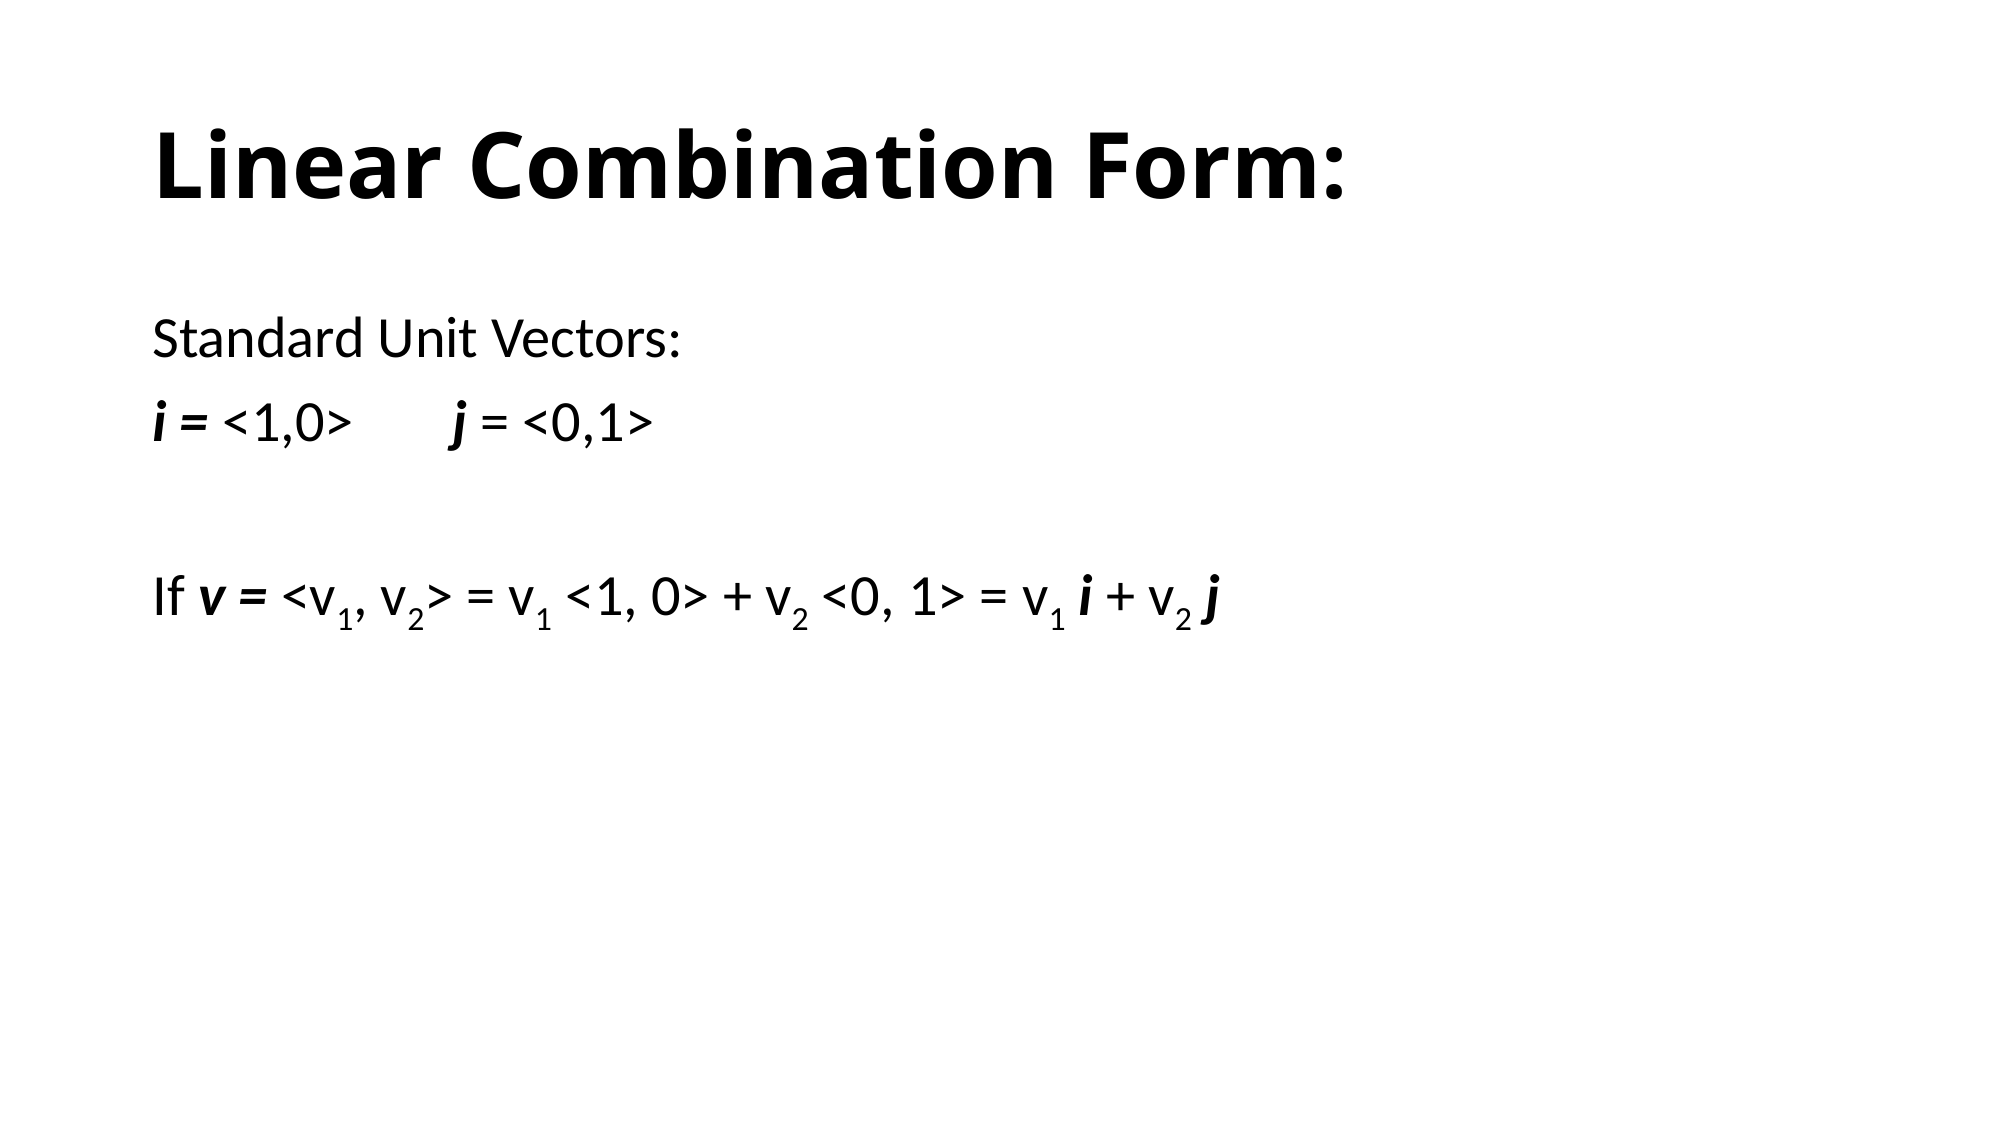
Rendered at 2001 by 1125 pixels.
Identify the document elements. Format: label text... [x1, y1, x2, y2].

list Standard Unit Vectors: i = <1,0> j = <0,1> If v = <v1, v2> = v1 <1, 0> + v2 <0, 1> = v1 i + v2 j [137, 299, 1863, 1014]
title Linear Combination Form: [137, 59, 1863, 278]
